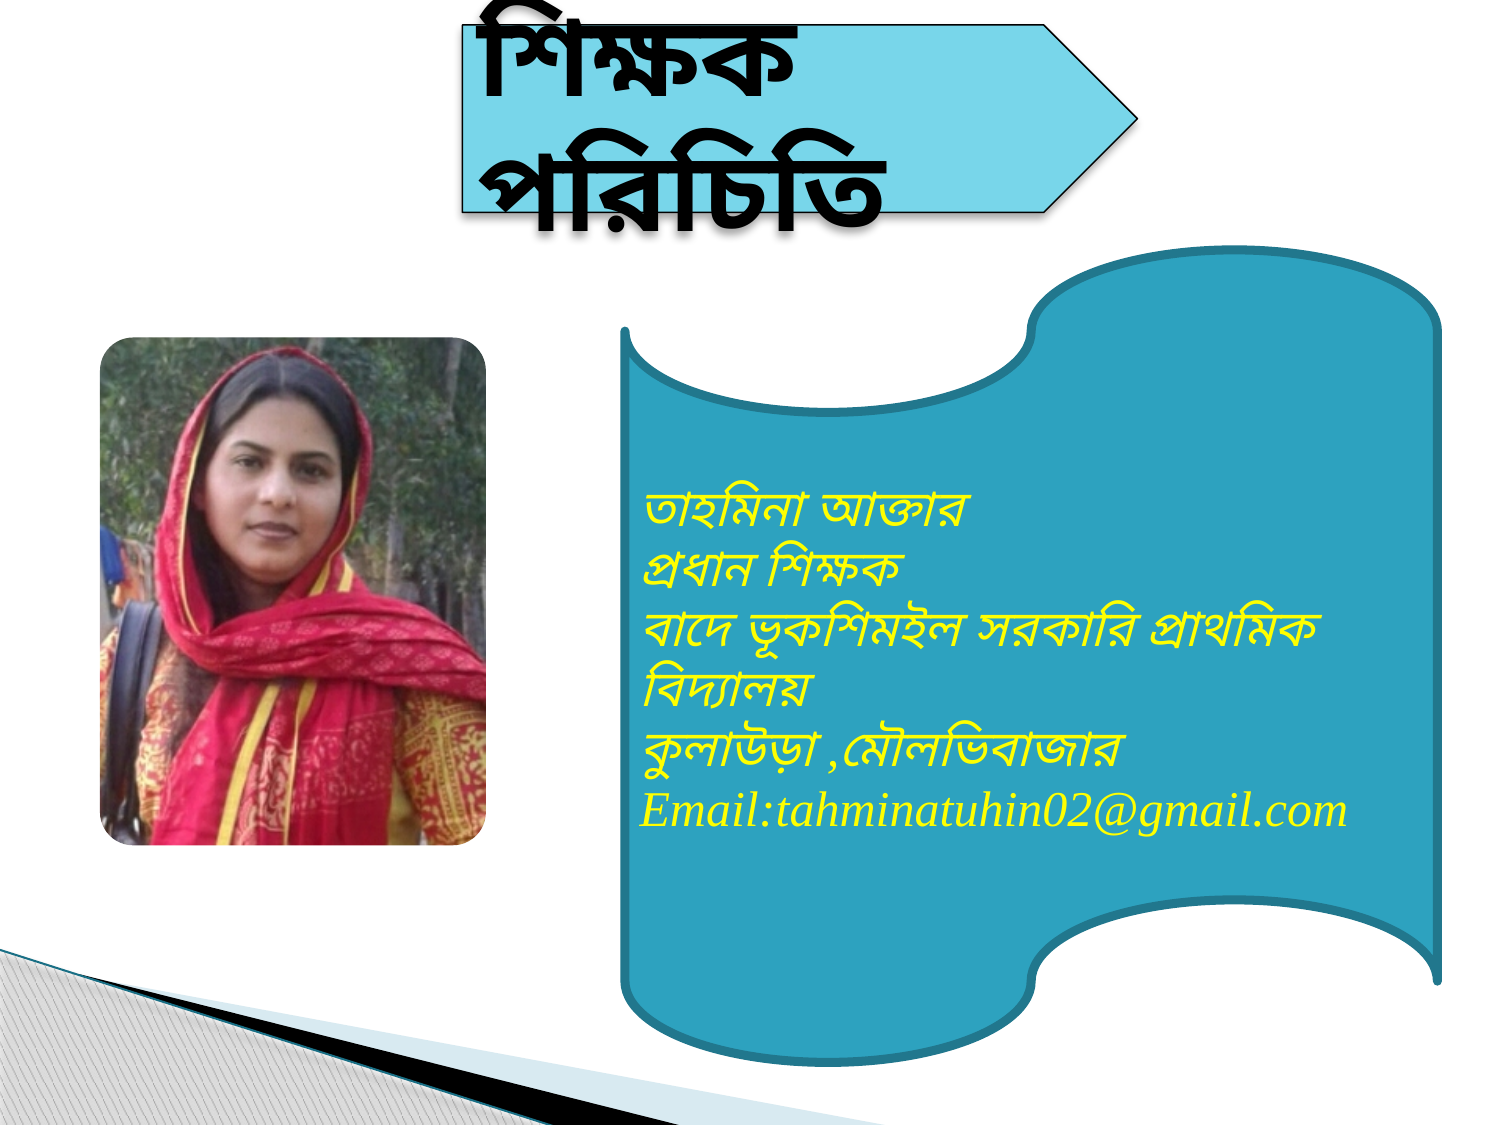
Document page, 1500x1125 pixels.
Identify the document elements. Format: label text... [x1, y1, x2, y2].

text_box তাহমিনা আক্তার প্রধান শিক্ষক বাদে ভূকশিমইল সরকারি প্রাথমিক বিদ্যালয় কুলাউড়া ,মৌলভিবাজার Email:tahminatuhin02@gmail.com [620, 245, 1442, 1067]
text_box শিক্ষক পরিচিতি [461, 24, 1139, 214]
picture [99, 337, 487, 846]
